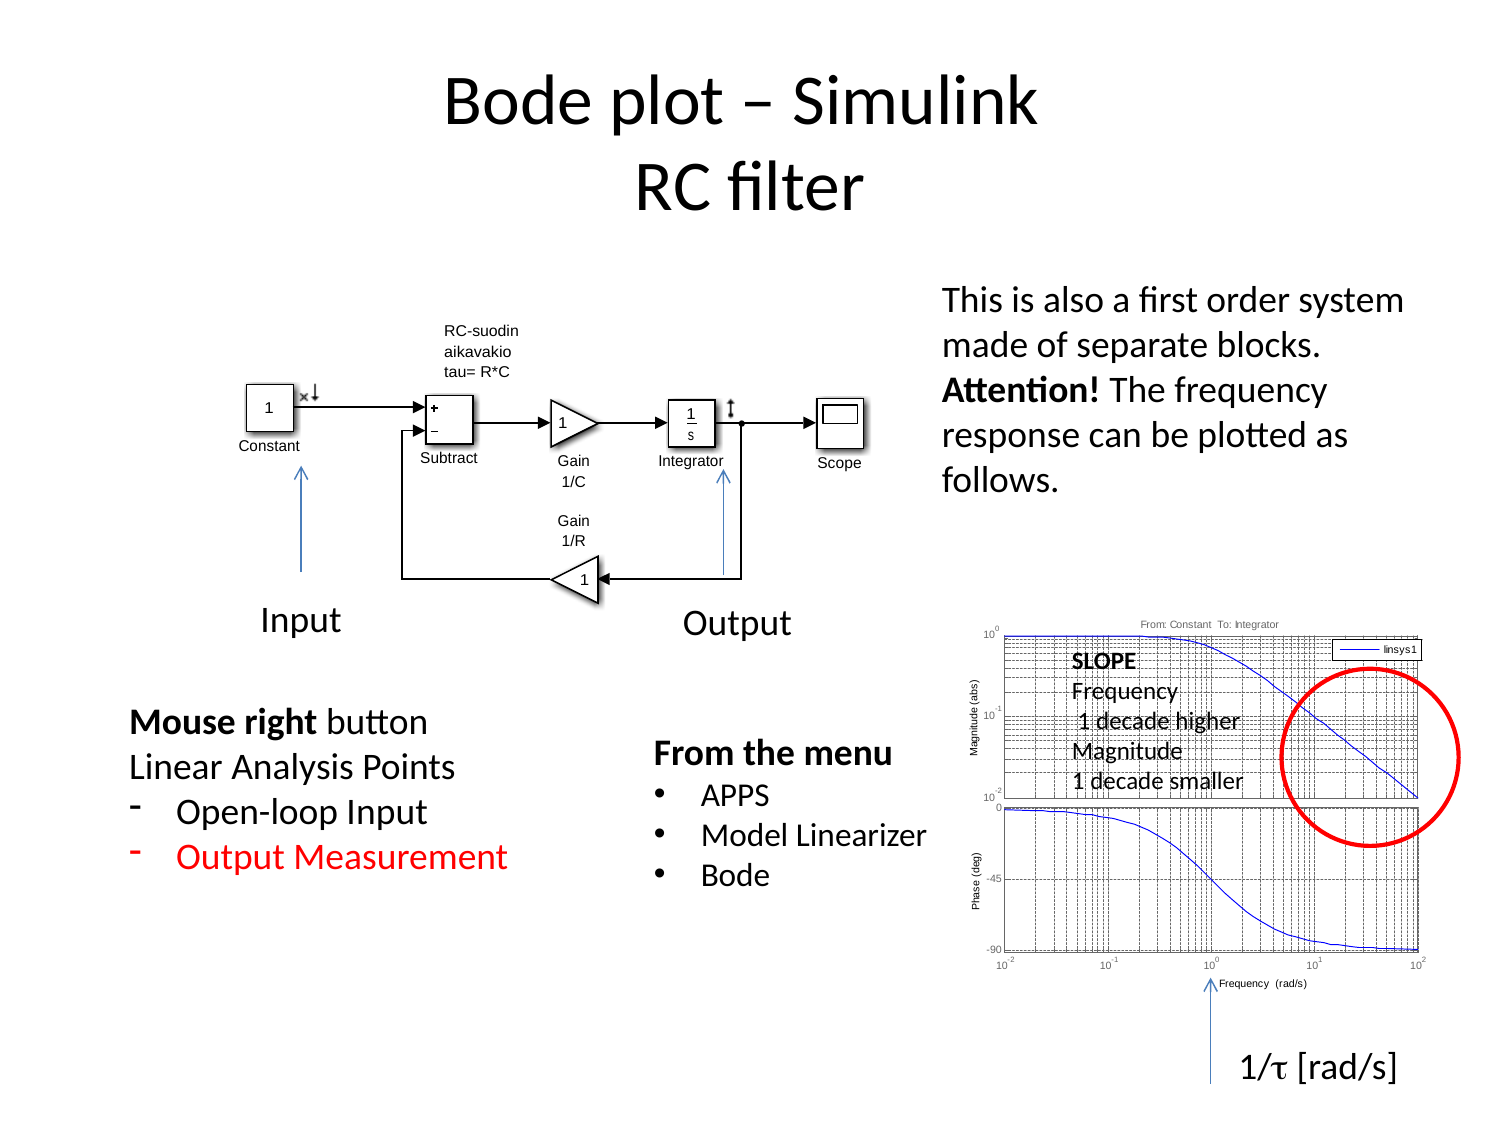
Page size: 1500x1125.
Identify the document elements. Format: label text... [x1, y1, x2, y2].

text_box From the menu APPS Model Linearizer Bode [639, 721, 920, 901]
picture [206, 242, 1470, 998]
text_box 1/ [rad/s] [1223, 1034, 1414, 1095]
title Bode plot – Simulink RC filter [75, 45, 1425, 233]
text_box This is also a first order system made of separate blocks. Attention! The frequency response can be plotted as follows. [983, 267, 1471, 507]
text_box Mouse right button Linear Analysis Points Open-loop Input Output Measurement [114, 689, 524, 975]
